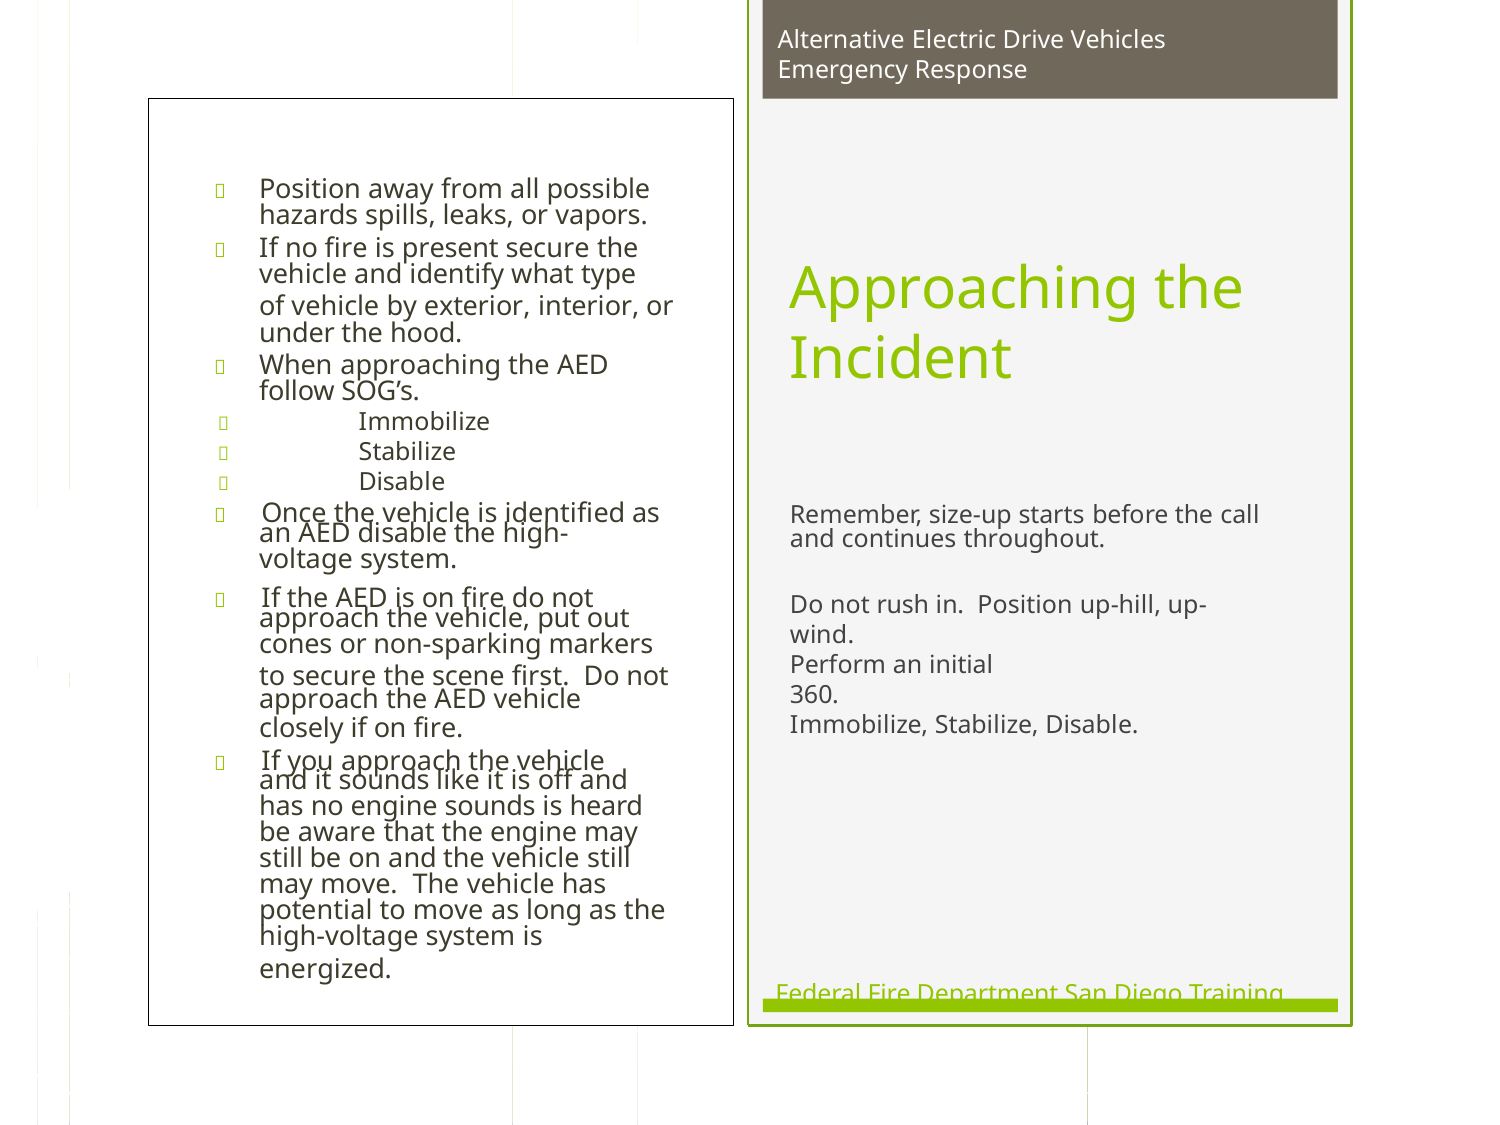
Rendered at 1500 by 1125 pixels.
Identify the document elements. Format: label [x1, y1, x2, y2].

footer [773, 977, 1323, 1007]
text_box [0, 0, 1500, 1125]
